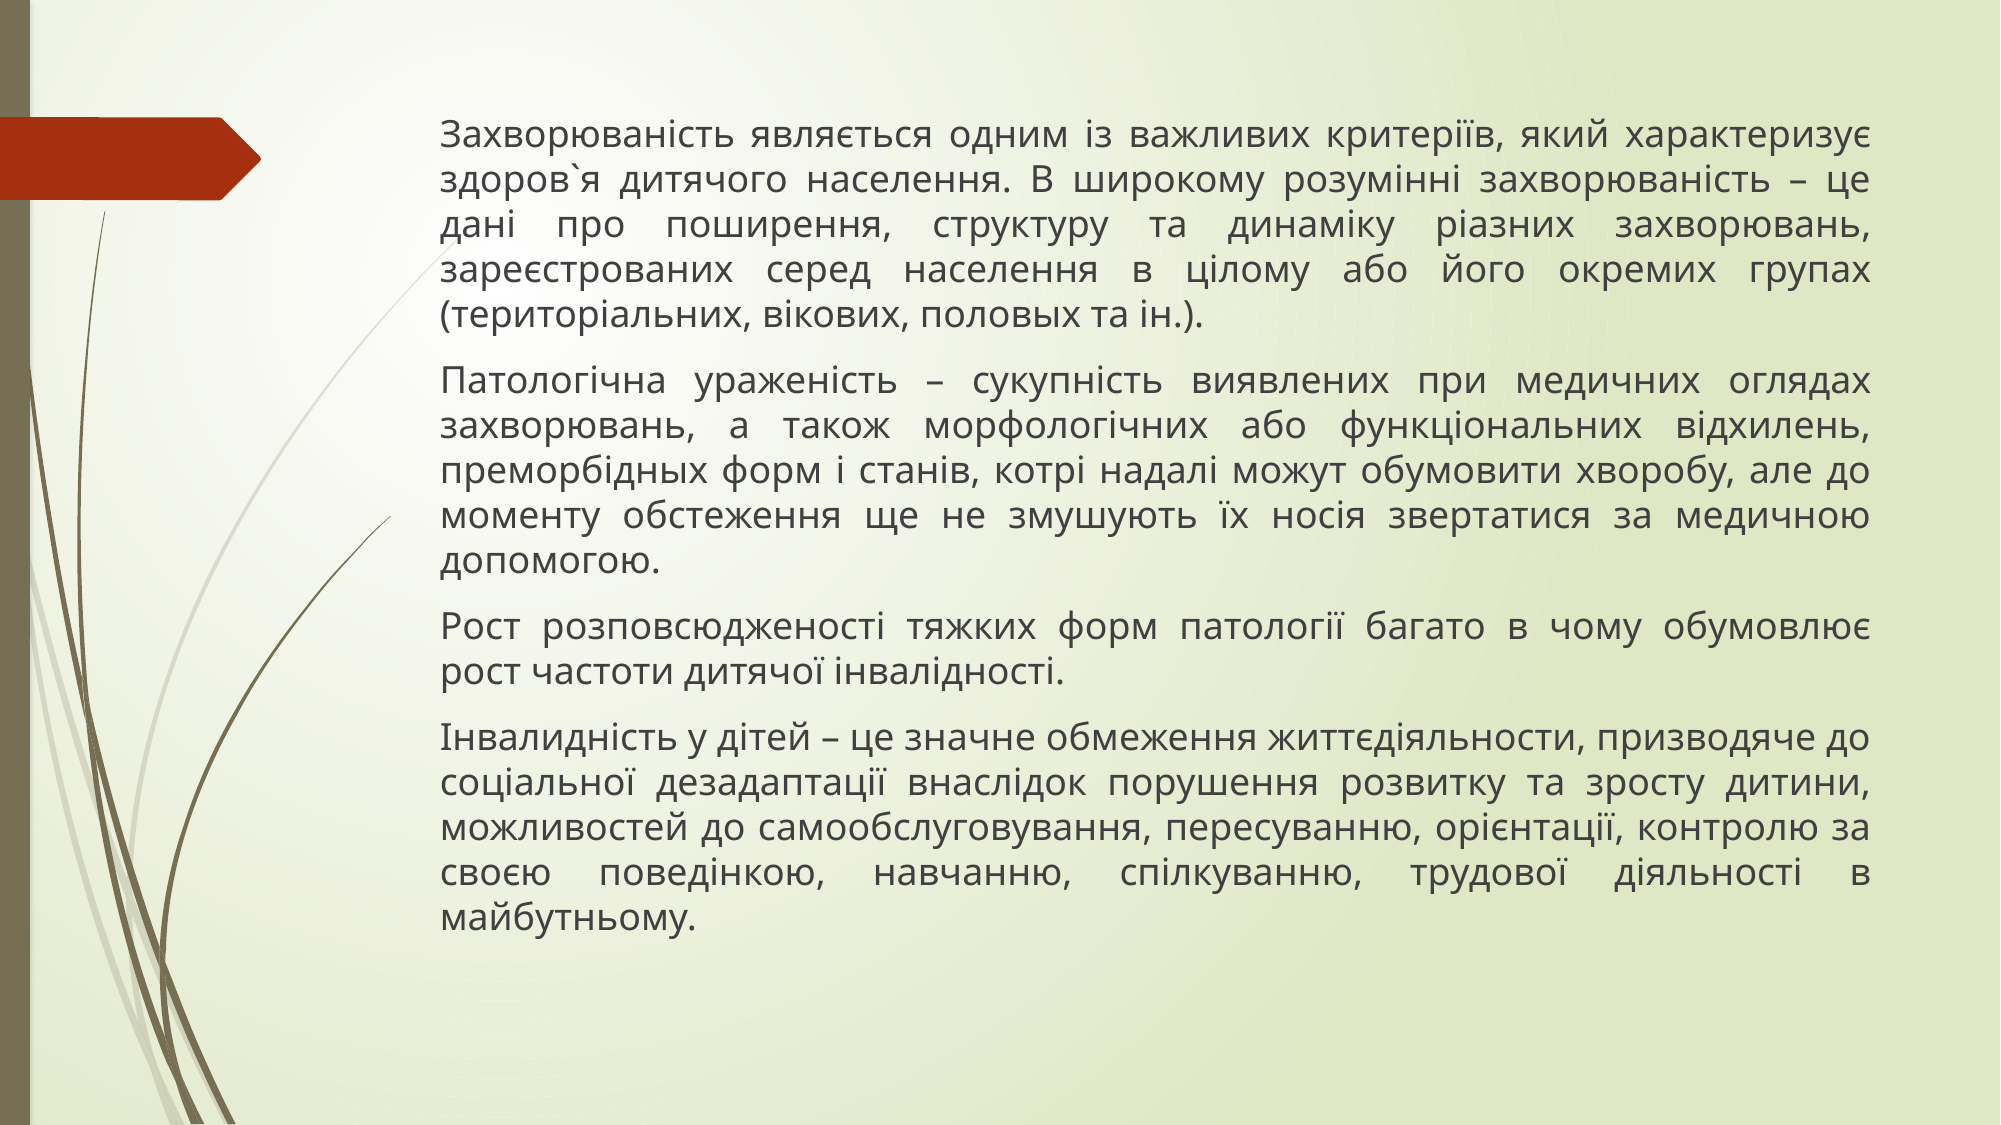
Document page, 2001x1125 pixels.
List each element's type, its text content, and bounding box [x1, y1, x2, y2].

list Захворюваність являється одним із важливих критеріїв, який характеризує здоров`я дитячого населення. В широкому розумінні захворюваність – це дані про поширення, структуру та динаміку ріазних захворювань, зареєстрованих серед населення в цілому або його окремих групах (територіальних, вікових, половых та ін.). Патологічна ураженість – сукупність виявлених при медичних оглядах захворювань, а також морфологічних або функціональних відхилень, преморбідных форм і станів, котрі надалі можут обумовити хворобу, але до моменту обстеження ще не змушують їх носія звертатися за медичною допомогою. Рост розповсюдженості тяжких форм патології багато в чому обумовлює рост частоти дитячої інвалідності. Інвалидність у дітей – це значне обмеження життєдіяльности, призводяче до соціальної дезадаптації внаслідок порушення розвитку та зросту дитини, можливостей до самообслуговування, пересуванню, орієнтації, контролю за своєю поведінкою, навчанню, спілкуванню, трудової діяльності в майбутньому. [424, 102, 1888, 970]
